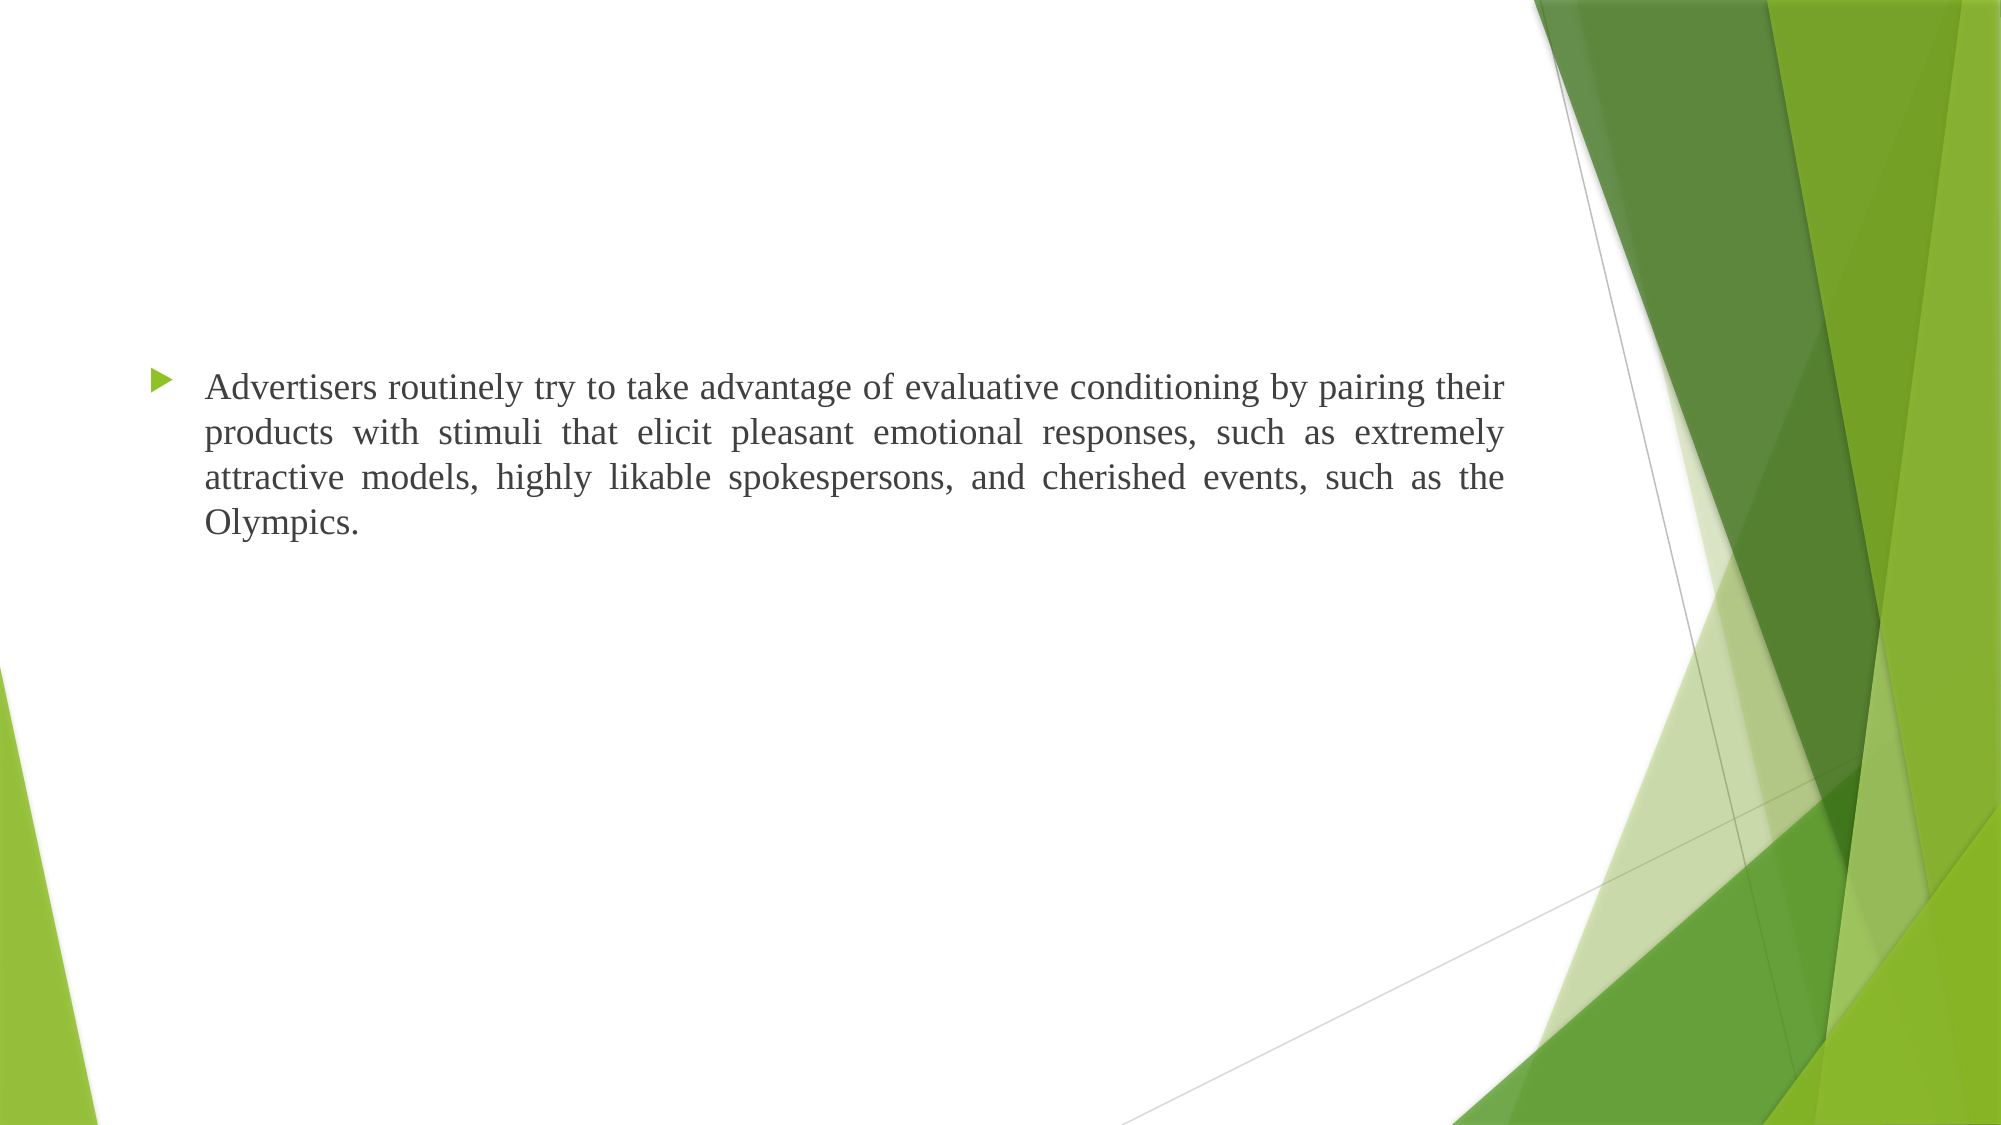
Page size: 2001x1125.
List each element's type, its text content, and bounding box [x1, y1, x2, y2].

list Advertisers routinely try to take advantage of evaluative conditioning by pairing their products with stimuli that elicit pleasant emotional responses, such as extremely attractive models, highly likable spokespersons, and cherished events, such as the Olympics. [133, 354, 1522, 992]
